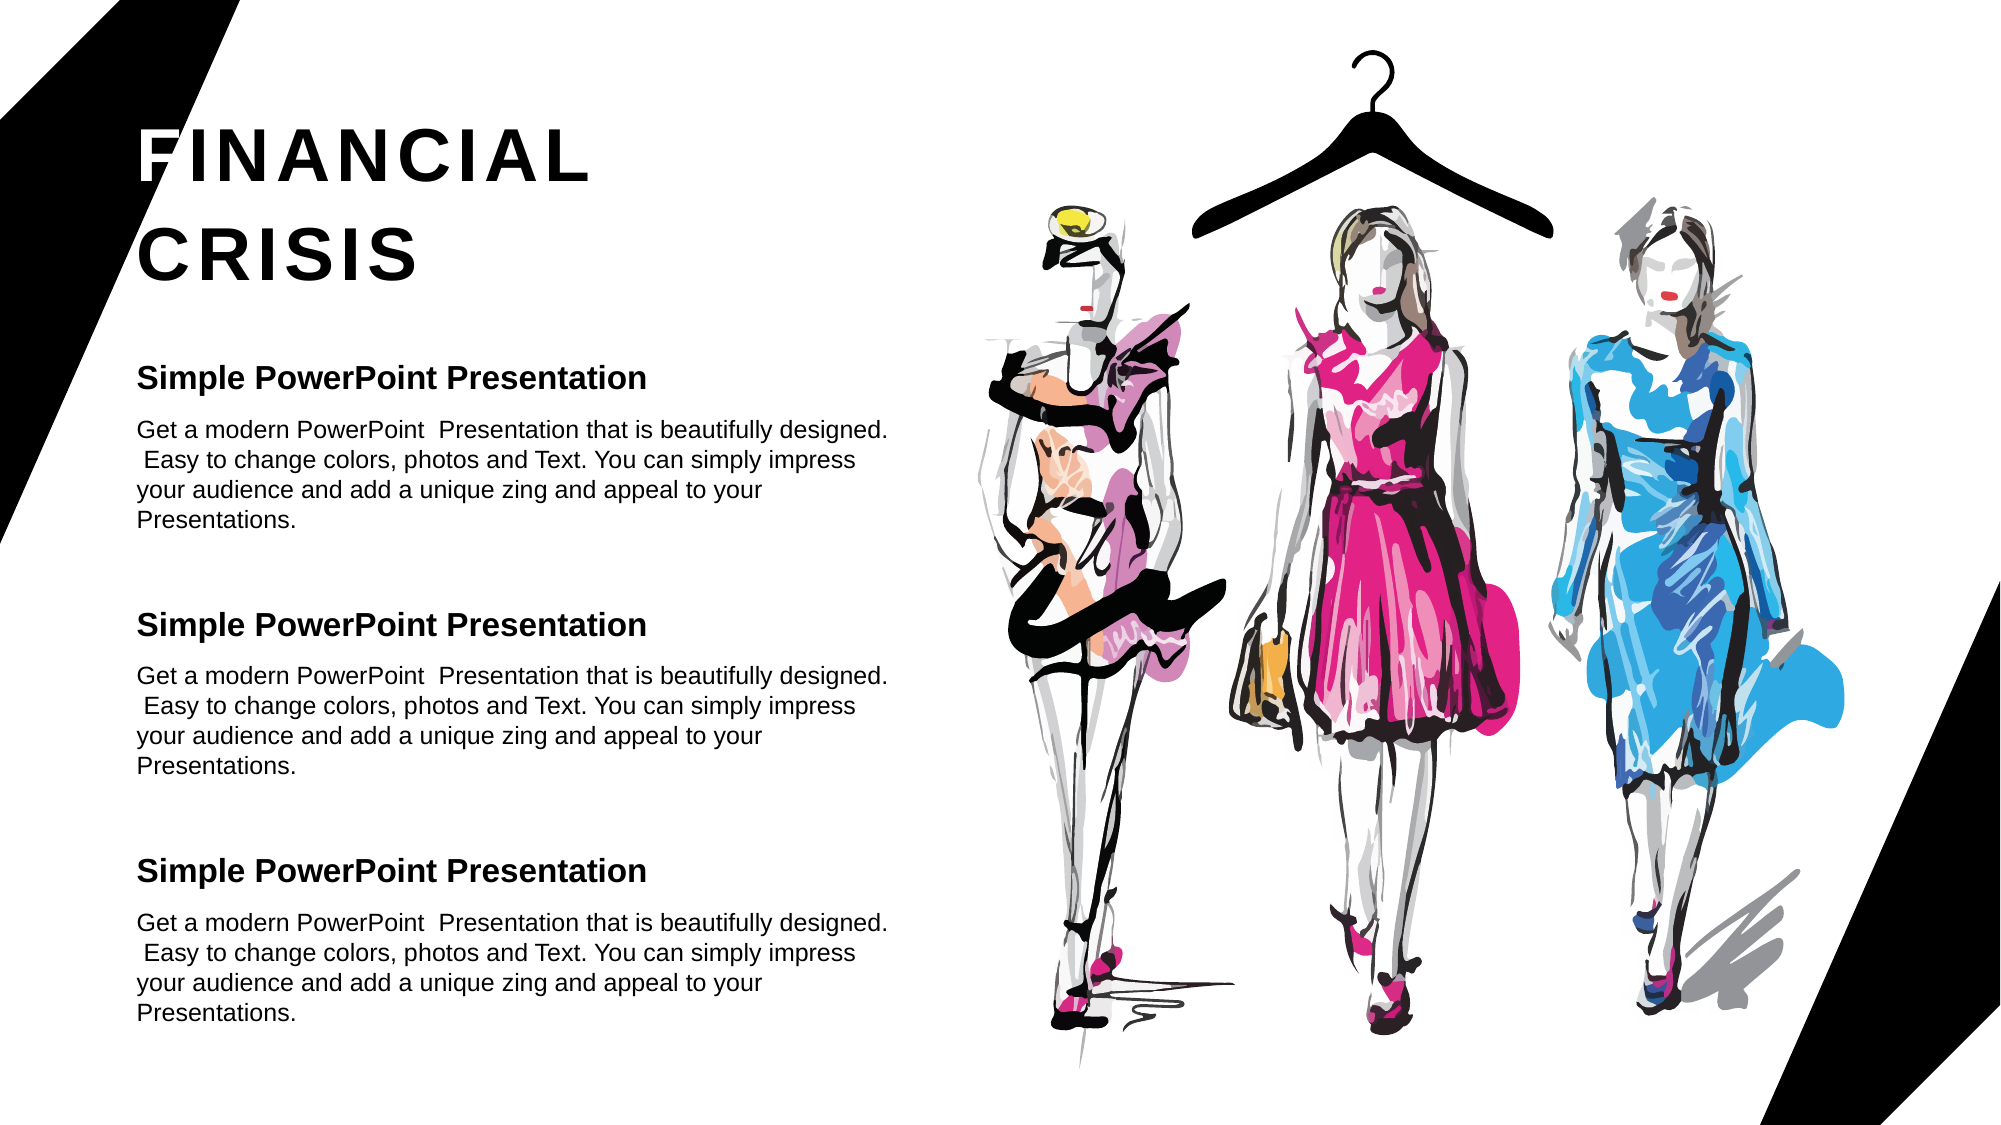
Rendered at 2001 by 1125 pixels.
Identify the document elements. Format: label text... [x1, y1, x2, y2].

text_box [121, 841, 911, 1036]
text_box FINANCIAL CRISIS [122, 109, 671, 284]
picture [977, 49, 1845, 1069]
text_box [121, 348, 911, 543]
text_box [121, 595, 911, 789]
